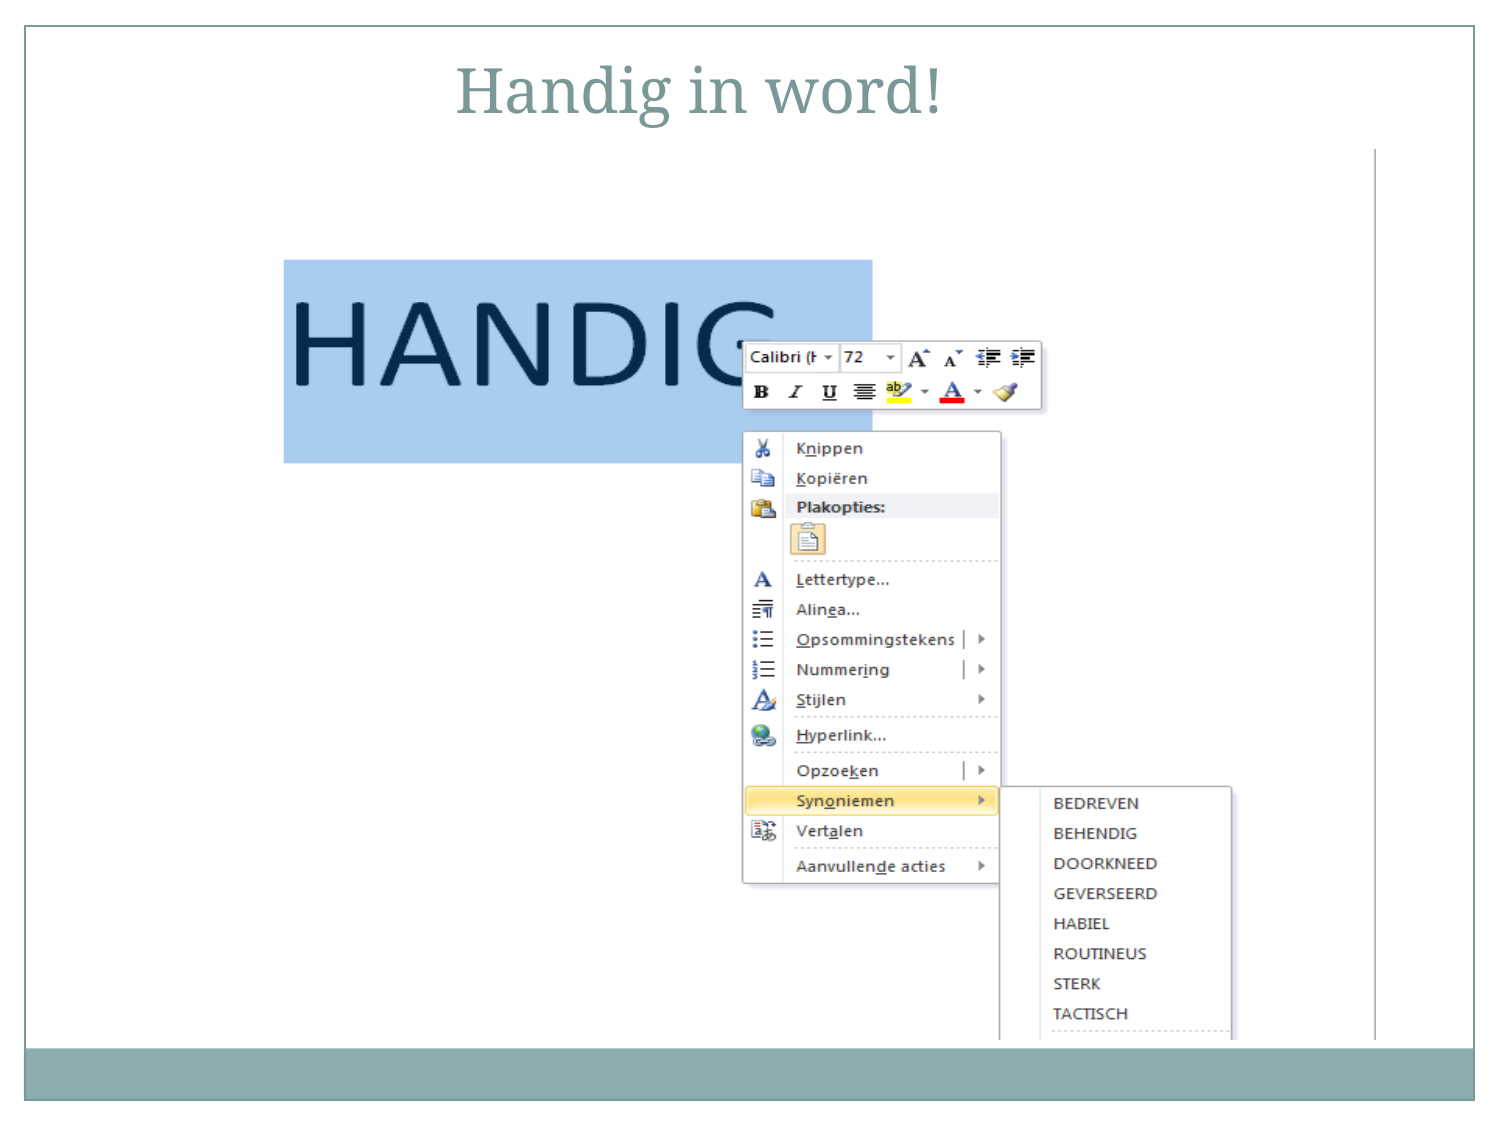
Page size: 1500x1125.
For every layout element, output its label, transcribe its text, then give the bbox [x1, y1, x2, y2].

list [147, 148, 1377, 1040]
title Handig in word! [0, 42, 1400, 134]
